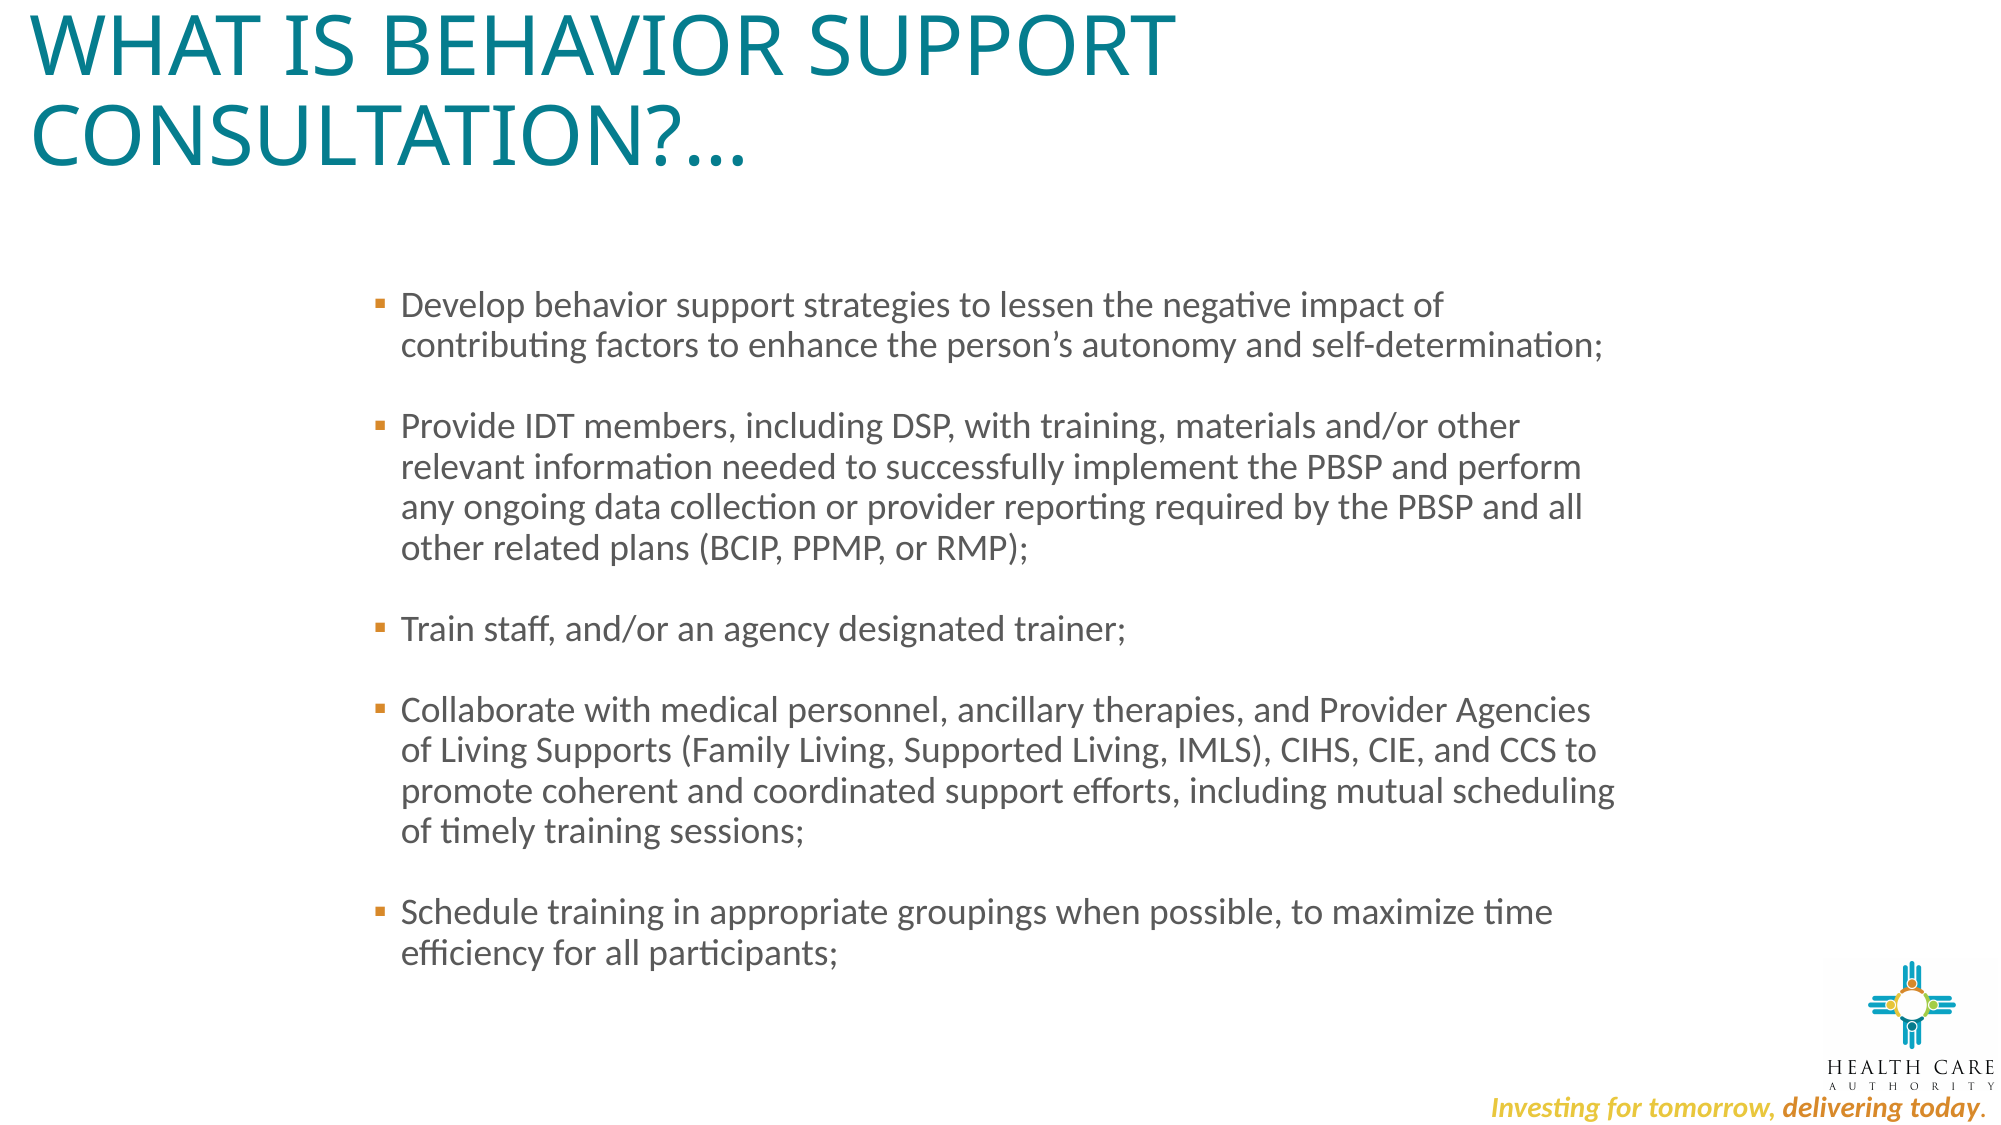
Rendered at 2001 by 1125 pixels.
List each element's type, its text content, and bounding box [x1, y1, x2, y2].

list Develop behavior support strategies to lessen the negative impact of contributing factors to enhance the person’s autonomy and self-determination; Provide IDT members, including DSP, with training, materials and/or other relevant information needed to successfully implement the PBSP and perform any ongoing data collection or provider reporting required by the PBSP and all other related plans (BCIP, PPMP, or RMP); Train staff, and/or an agency designated trainer; Collaborate with medical personnel, ancillary therapies, and Provider Agencies of Living Supports (Family Living, Supported Living, IMLS), CIHS, CIE, and CCS to promote coherent and coordinated support efforts, including mutual scheduling of timely training sessions; Schedule training in appropriate groupings when possible, to maximize time efficiency for all participants; [353, 277, 1647, 992]
title What is Behavior Support Consultation?… [14, 0, 1829, 188]
picture [1823, 958, 1998, 1091]
